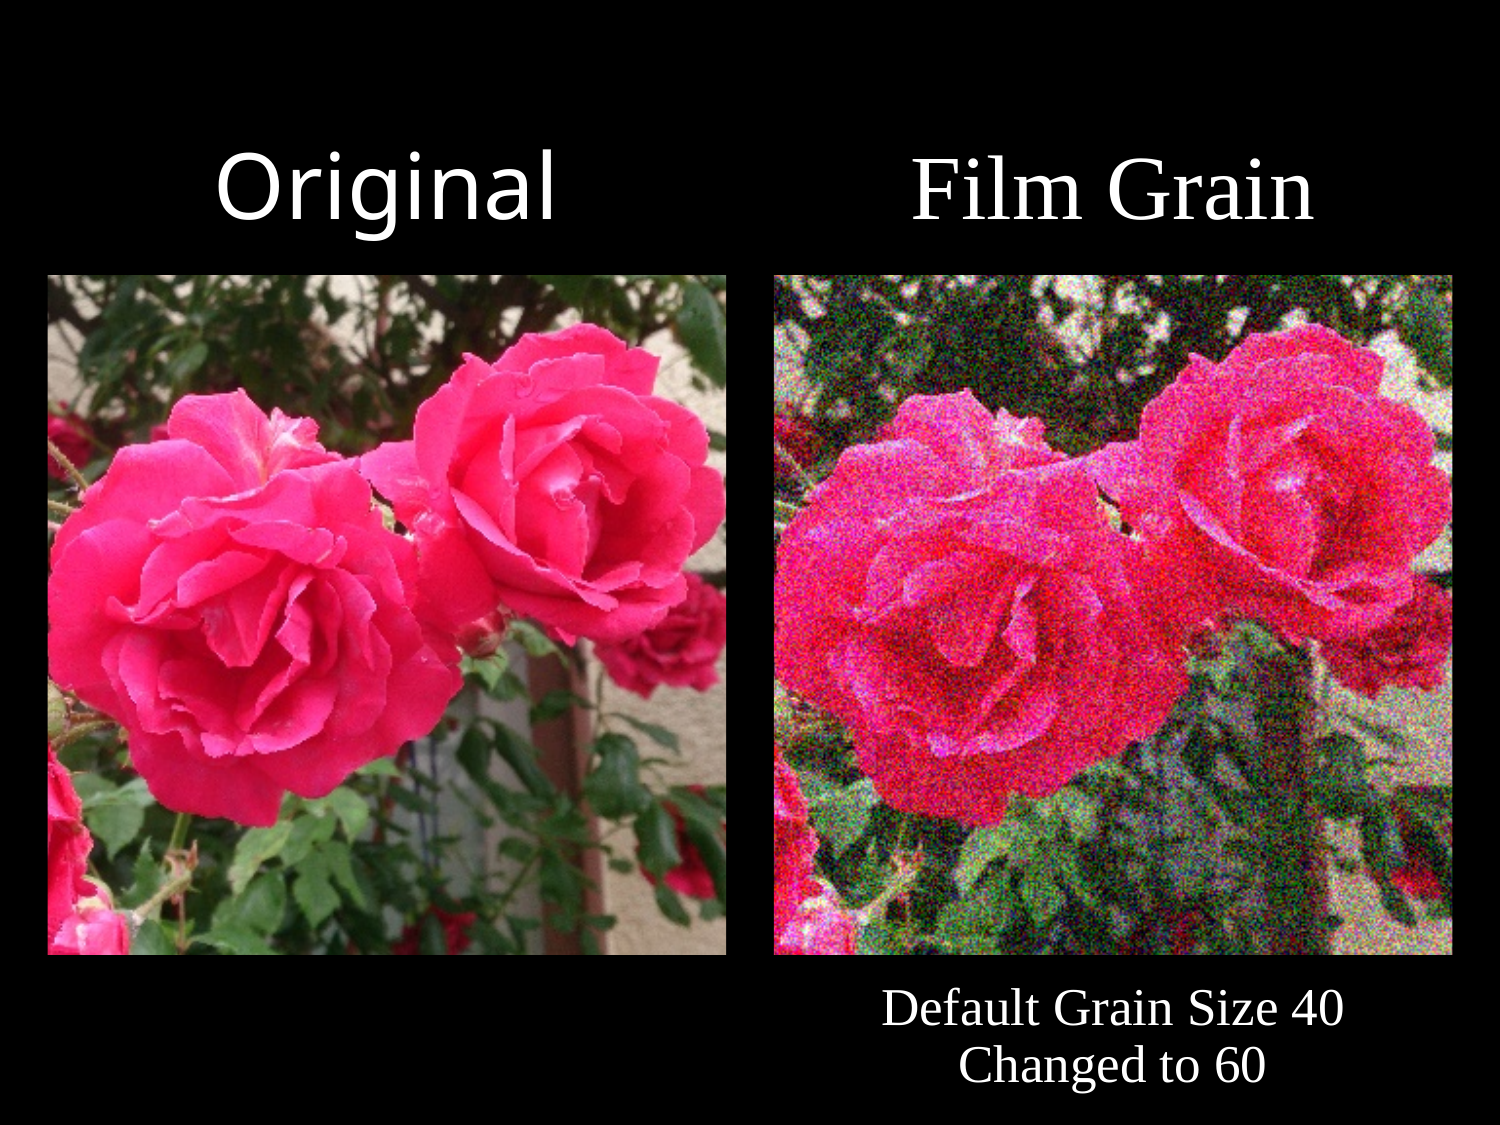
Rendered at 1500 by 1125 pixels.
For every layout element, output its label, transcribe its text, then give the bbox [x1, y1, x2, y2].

picture [47, 272, 727, 955]
text_box Film Grain [773, 125, 1453, 256]
text_box Original [47, 125, 727, 256]
text_box Default Grain Size 40 Changed to 60 [773, 971, 1453, 1102]
picture [773, 272, 1453, 955]
